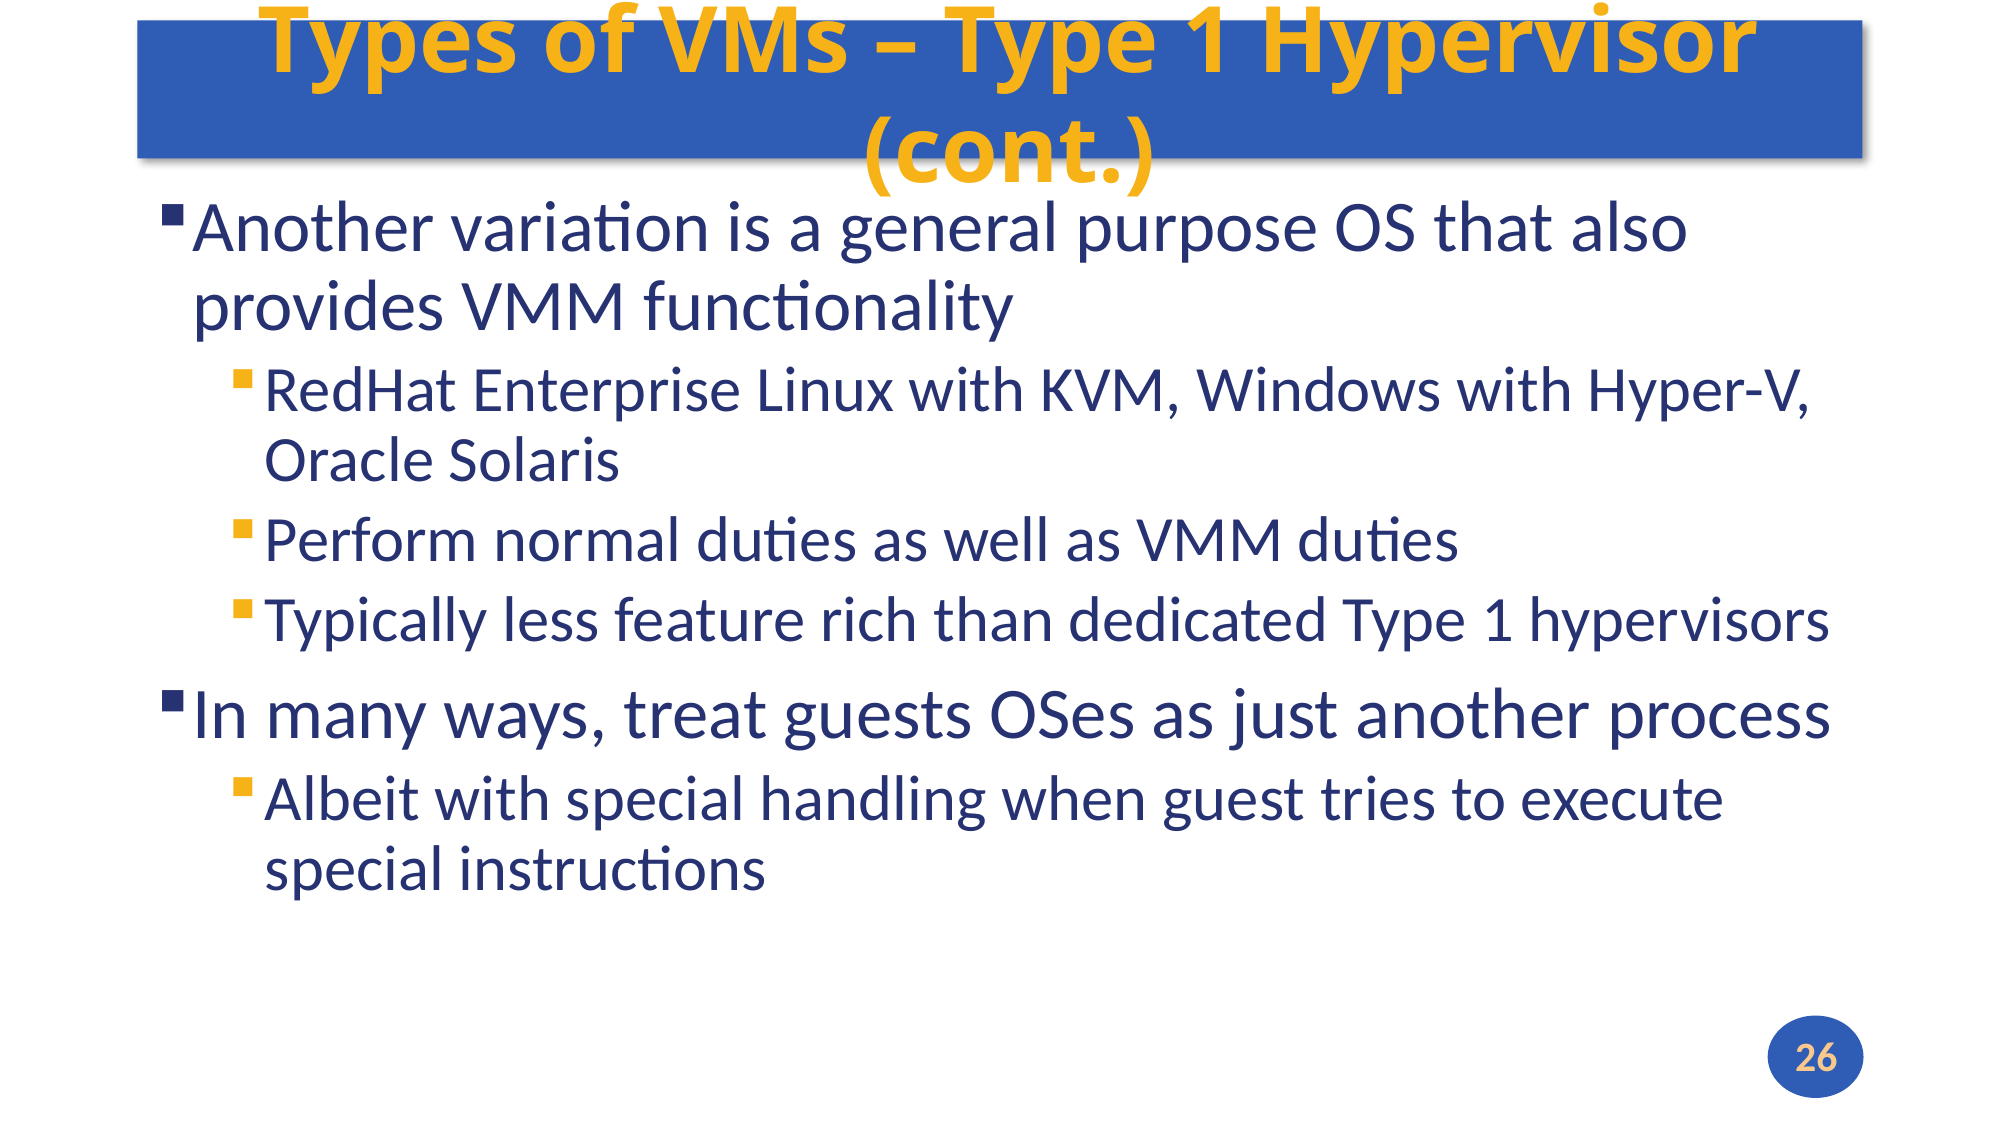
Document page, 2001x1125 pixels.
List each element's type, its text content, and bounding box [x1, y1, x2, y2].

slide_number 26 [1767, 1015, 1866, 1095]
title Types of VMs – Type 1 Hypervisor (cont.) [141, 23, 1866, 158]
list Another variation is a general purpose OS that also provides VMM functionality RedHat Enterprise Linux with KVM, Windows with Hyper-V, Oracle Solaris Perform normal duties as well as VMM duties Typically less feature rich than dedicated Type 1 hypervisors In many ways, treat guests OSes as just another process Albeit with special handling when guest tries to execute special instructions [141, 181, 1866, 1037]
